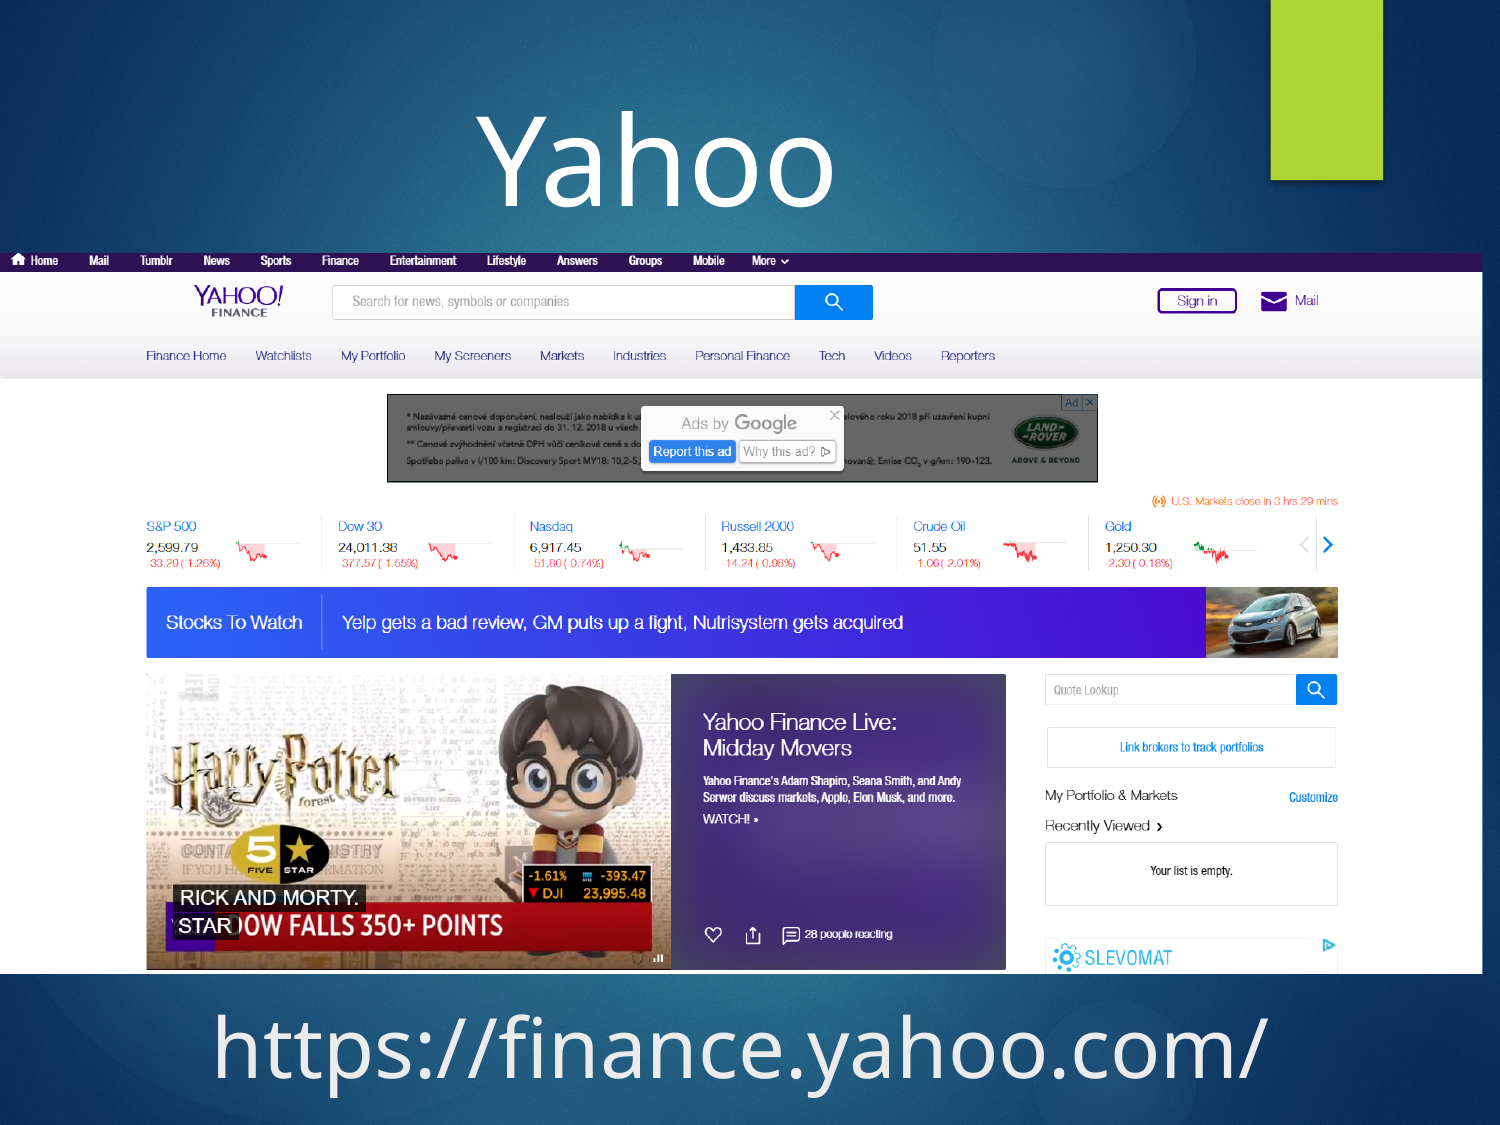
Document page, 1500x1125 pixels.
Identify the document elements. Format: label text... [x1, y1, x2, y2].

picture [0, 253, 1483, 975]
text_box https://finance.yahoo.com/ [38, 982, 1444, 1121]
title Yahoo [79, 74, 1237, 251]
